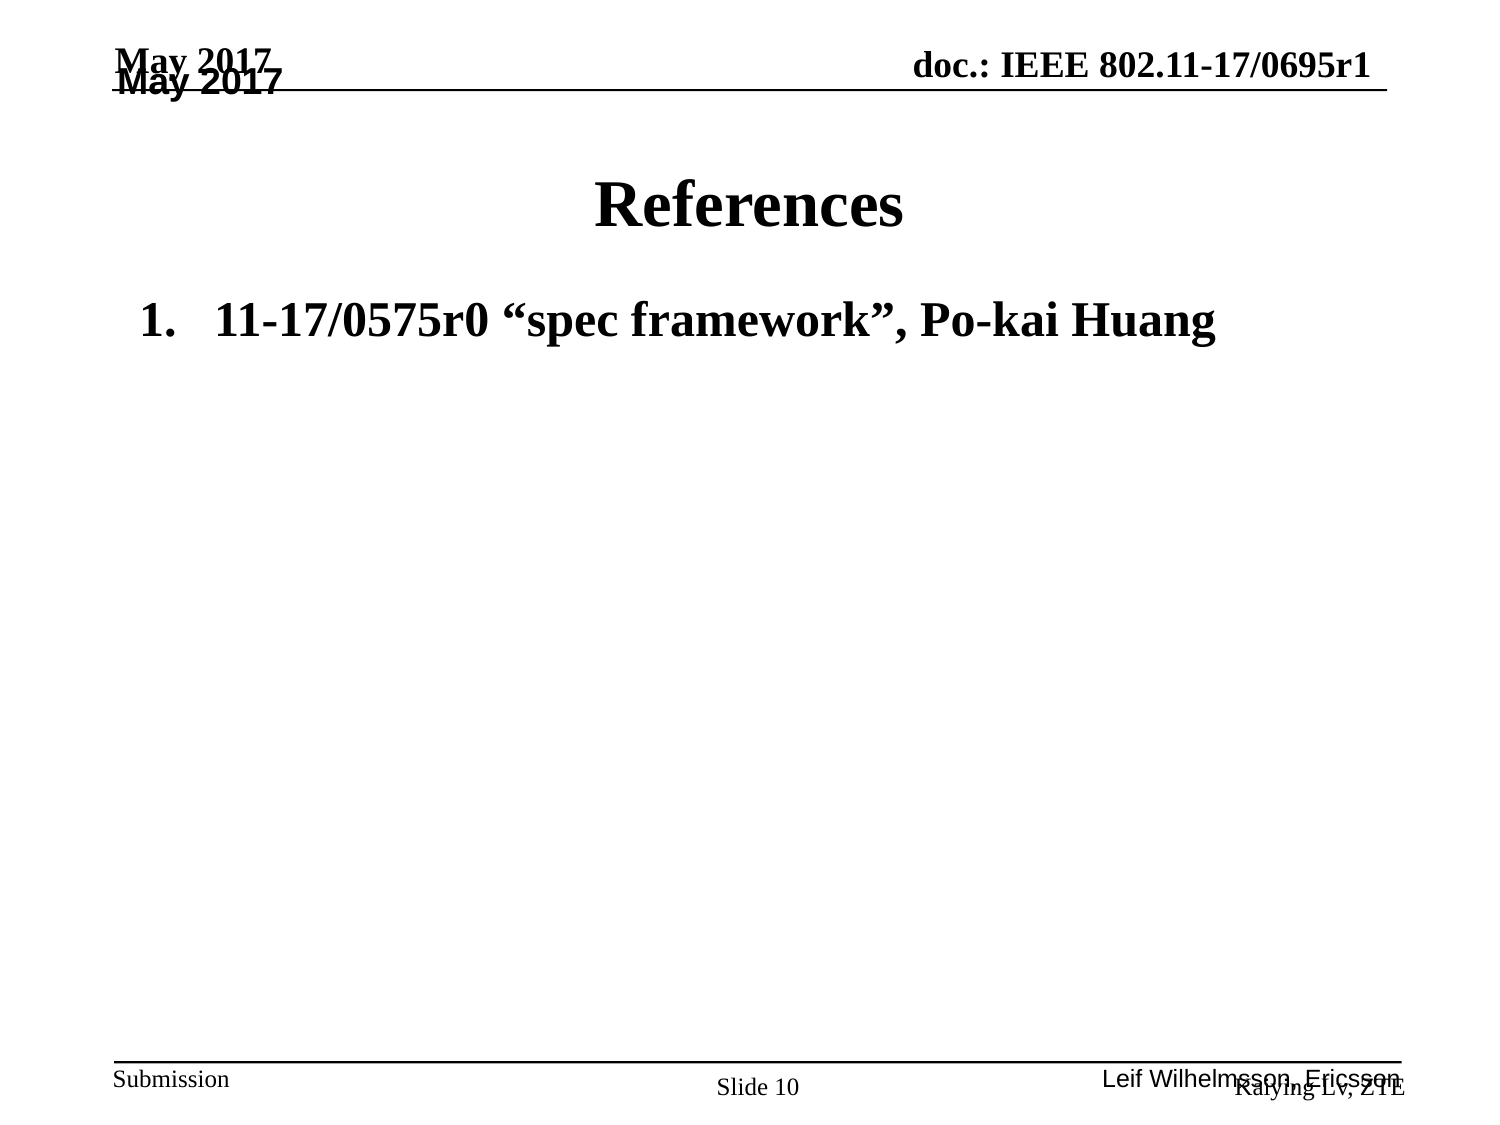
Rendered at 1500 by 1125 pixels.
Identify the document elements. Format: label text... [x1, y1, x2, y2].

slide_number Slide 10 [714, 1070, 802, 1101]
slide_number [116, 56, 507, 103]
title References [112, 112, 1388, 288]
list 11-17/0575r0 “spec framework”, Po-kai Huang [123, 278, 1399, 970]
footer Leif Wilhelmsson, Ericsson [1019, 1061, 1402, 1093]
